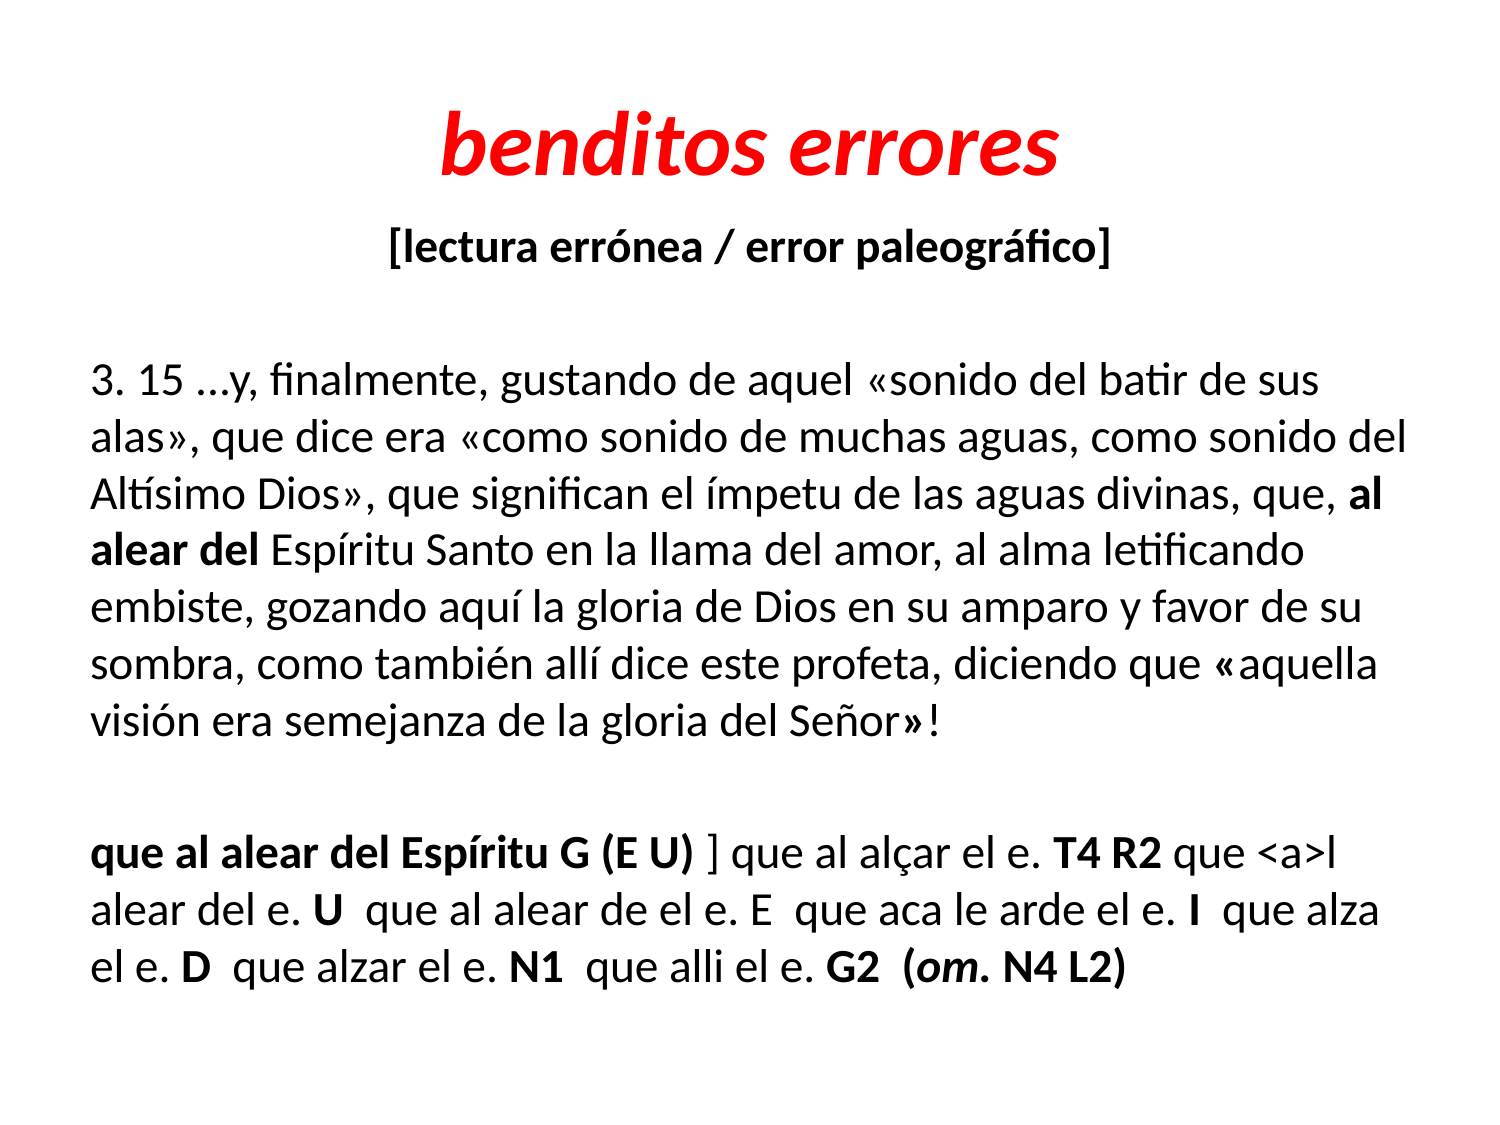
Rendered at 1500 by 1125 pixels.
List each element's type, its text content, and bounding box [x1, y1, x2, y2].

title benditos errores [75, 45, 1425, 208]
list [lectura errónea / error paleográfico] 3. 15 ...y, finalmente, gustando de aquel «sonido del batir de sus alas», que dice era «como sonido de muchas aguas, como sonido del Altísimo Dios», que significan el ímpetu de las aguas divinas, que, al alear del Espíritu Santo en la llama del amor, al alma letificando embiste, gozando aquí la gloria de Dios en su amparo y favor de su sombra, como también allí dice este profeta, diciendo que «aquella visión era semejanza de la gloria del Señor»! que al alear del Espíritu G (E U) ] que al alçar el e. T4 R2 que <a>l alear del e. U que al alear de el e. E que aca le arde el e. I que alza el e. D que alzar el e. N1 que alli el e. G2 (om. N4 L2) [75, 208, 1425, 1083]
